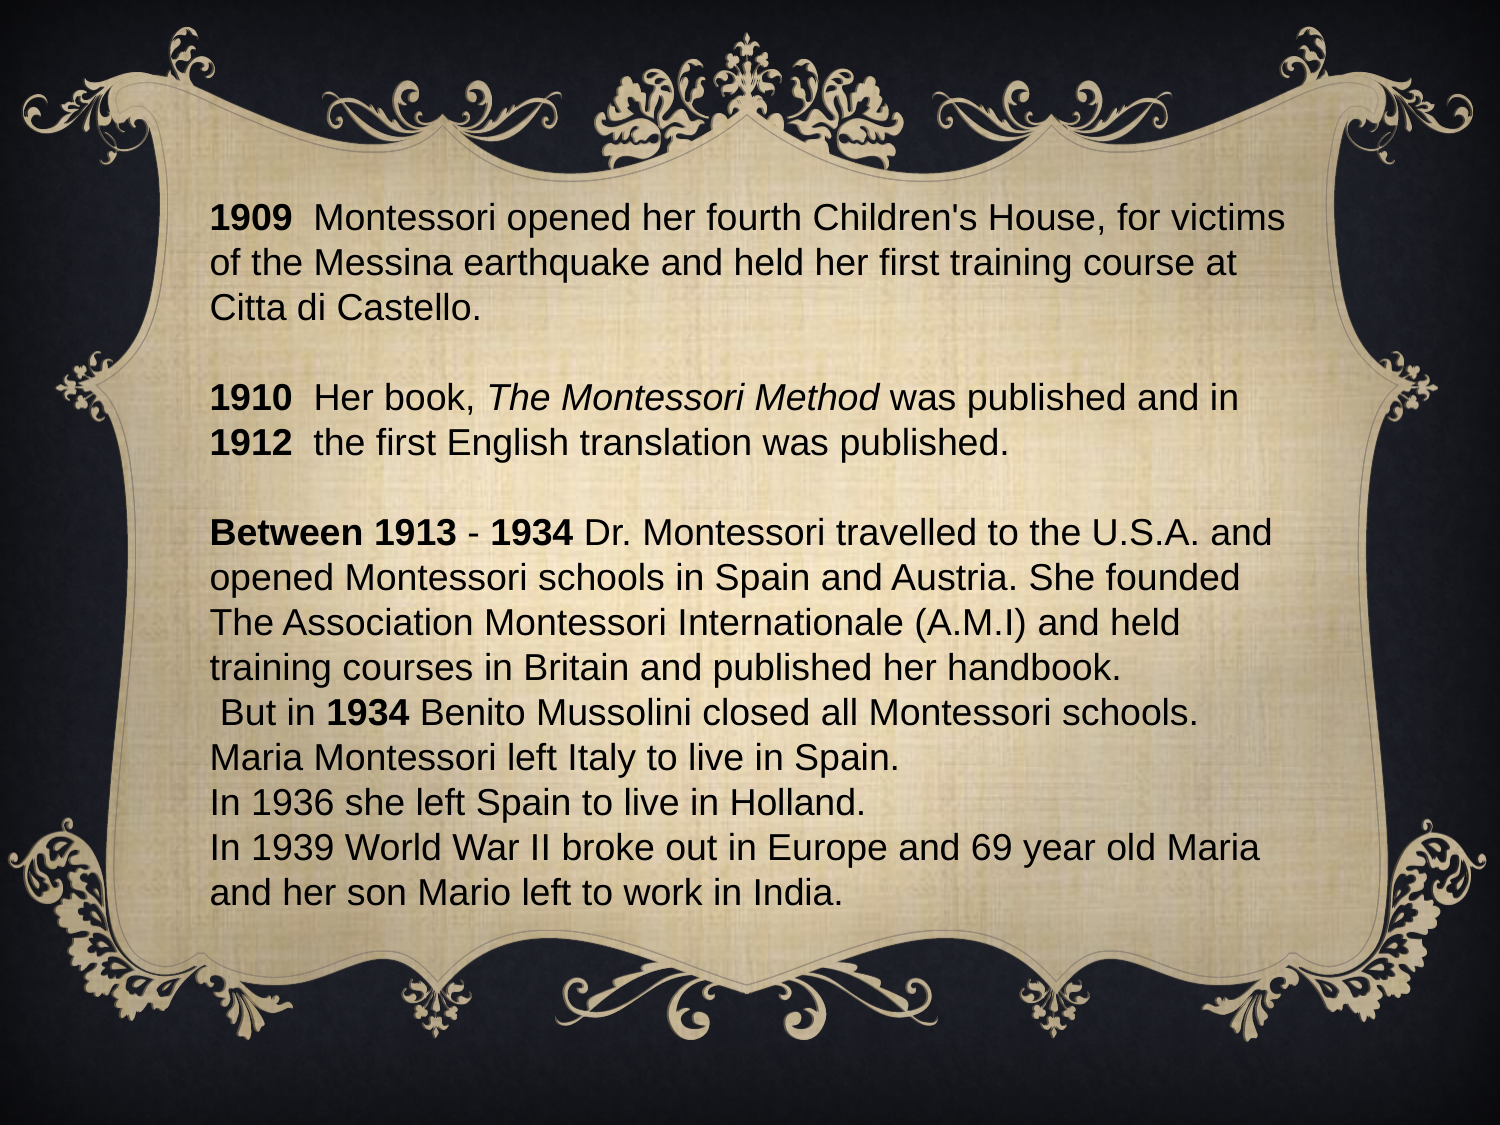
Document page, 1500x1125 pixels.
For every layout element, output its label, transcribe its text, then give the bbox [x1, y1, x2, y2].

picture [0, 0, 1500, 1125]
text_box 1909 Montessori opened her fourth Children's House, for victims of the Messina earthquake and held her first training course at Citta di Castello. 1910 Her book, The Montessori Method was published and in 1912 the first English translation was published. Between 1913 - 1934 Dr. Montessori travelled to the U.S.A. and opened Montessori schools in Spain and Austria. She founded The Association Montessori Internationale (A.M.I) and held training courses in Britain and published her handbook. But in 1934 Benito Mussolini closed all Montessori schools. Maria Montessori left Italy to live in Spain. In 1936 she left Spain to live in Holland. In 1939 World War II broke out in Europe and 69 year old Maria and her son Mario left to work in India. [194, 185, 1306, 1010]
